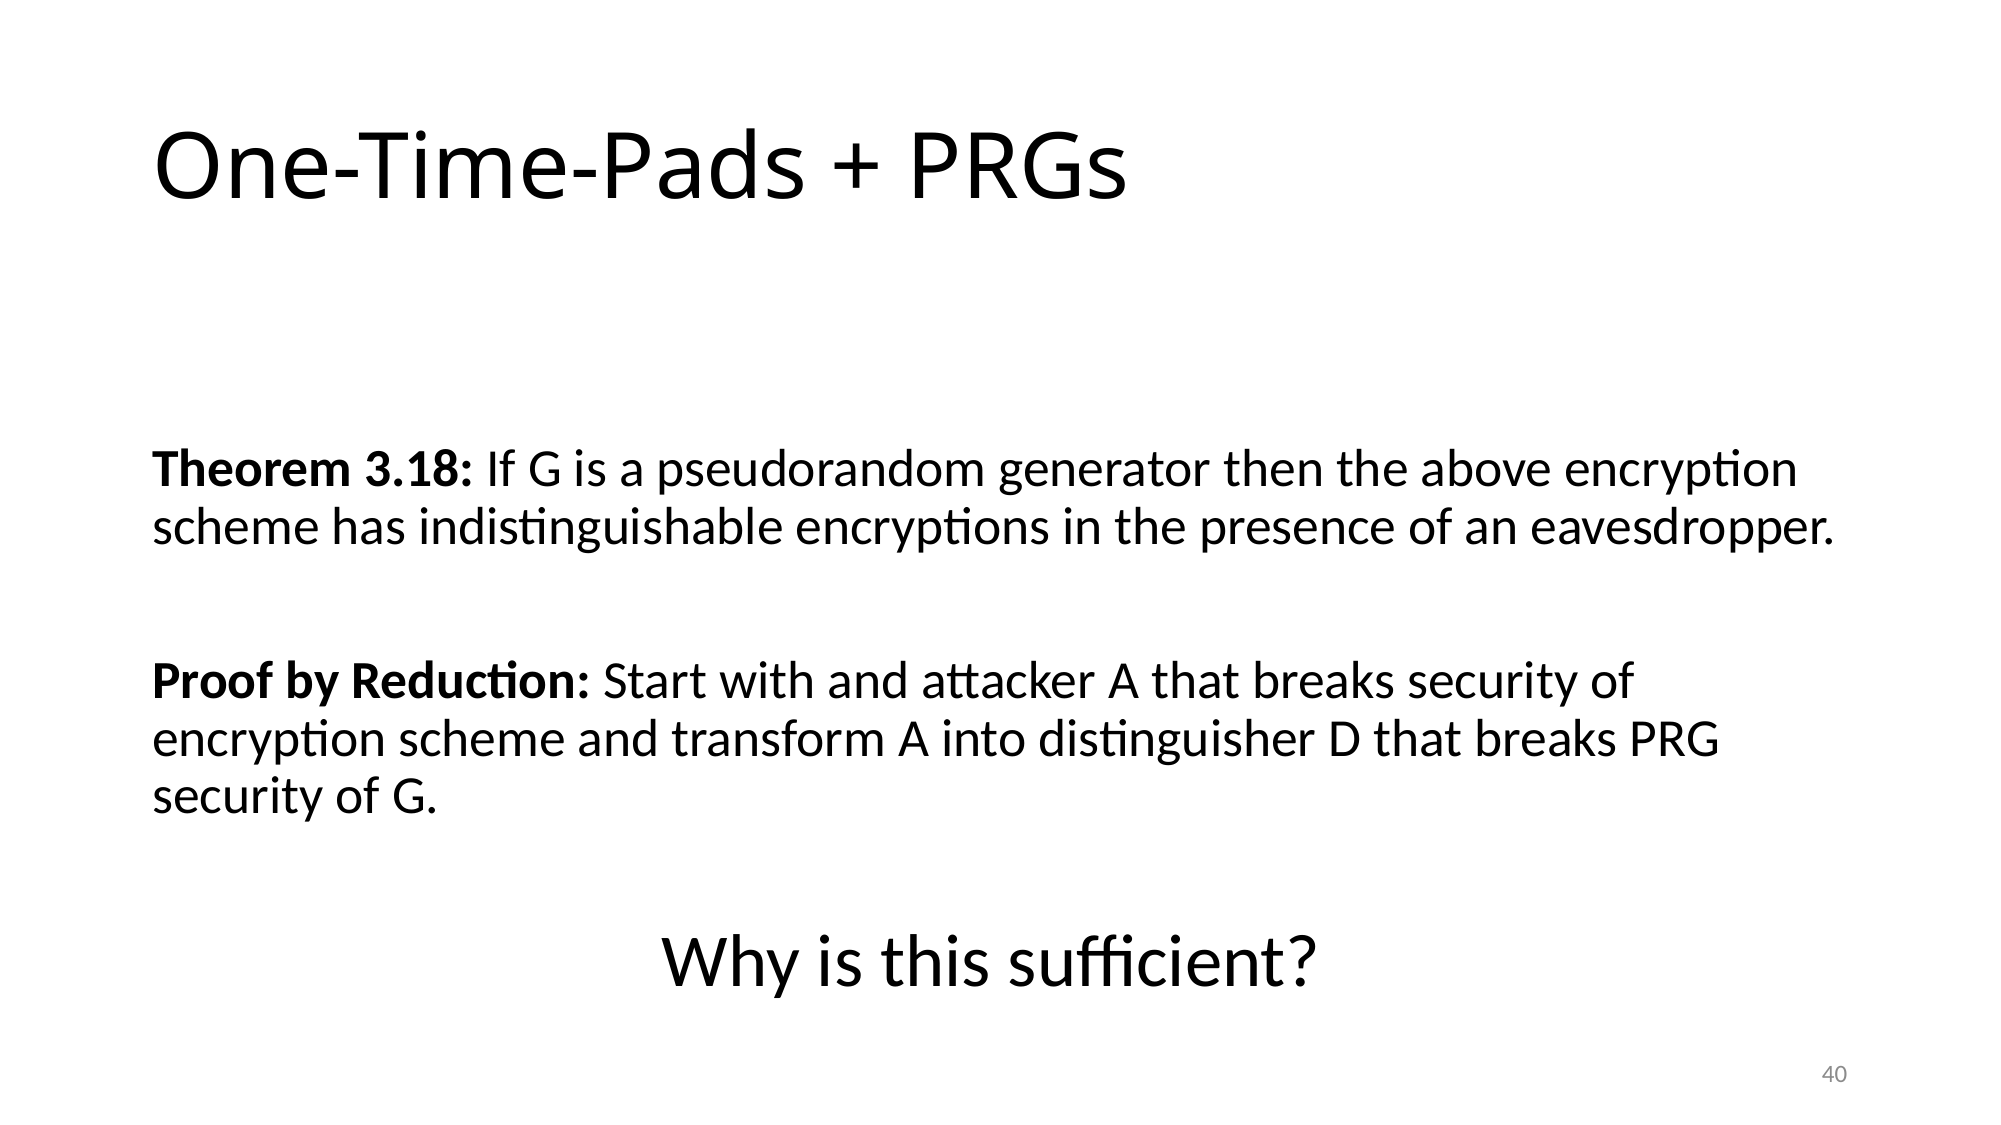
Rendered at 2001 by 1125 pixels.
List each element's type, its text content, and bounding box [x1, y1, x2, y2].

slide_number 40 [1412, 1042, 1863, 1103]
title One-Time-Pads + PRGs [137, 59, 1863, 278]
